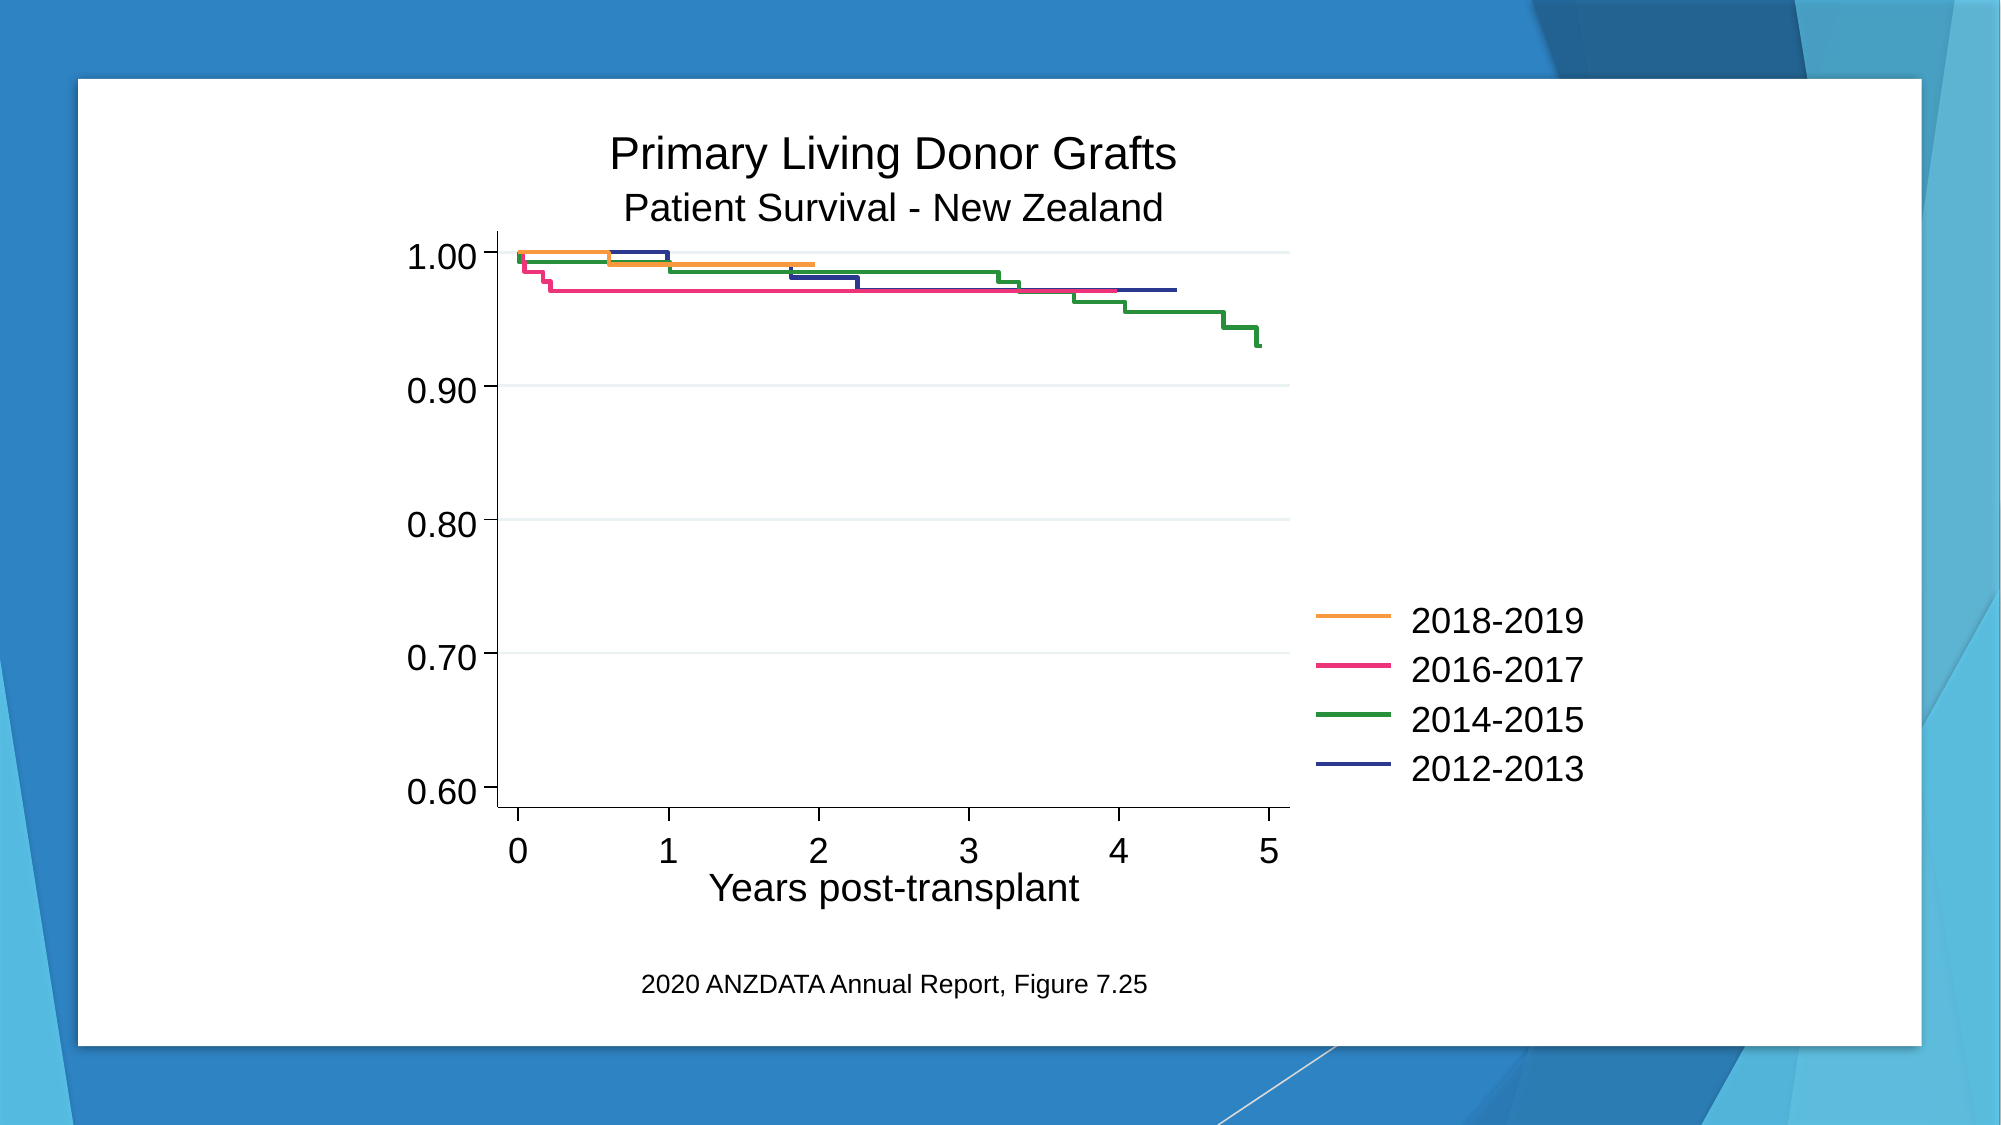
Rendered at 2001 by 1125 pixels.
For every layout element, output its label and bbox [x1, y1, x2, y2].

picture [349, 89, 1650, 1036]
text_box [0, 0, 2000, 1125]
